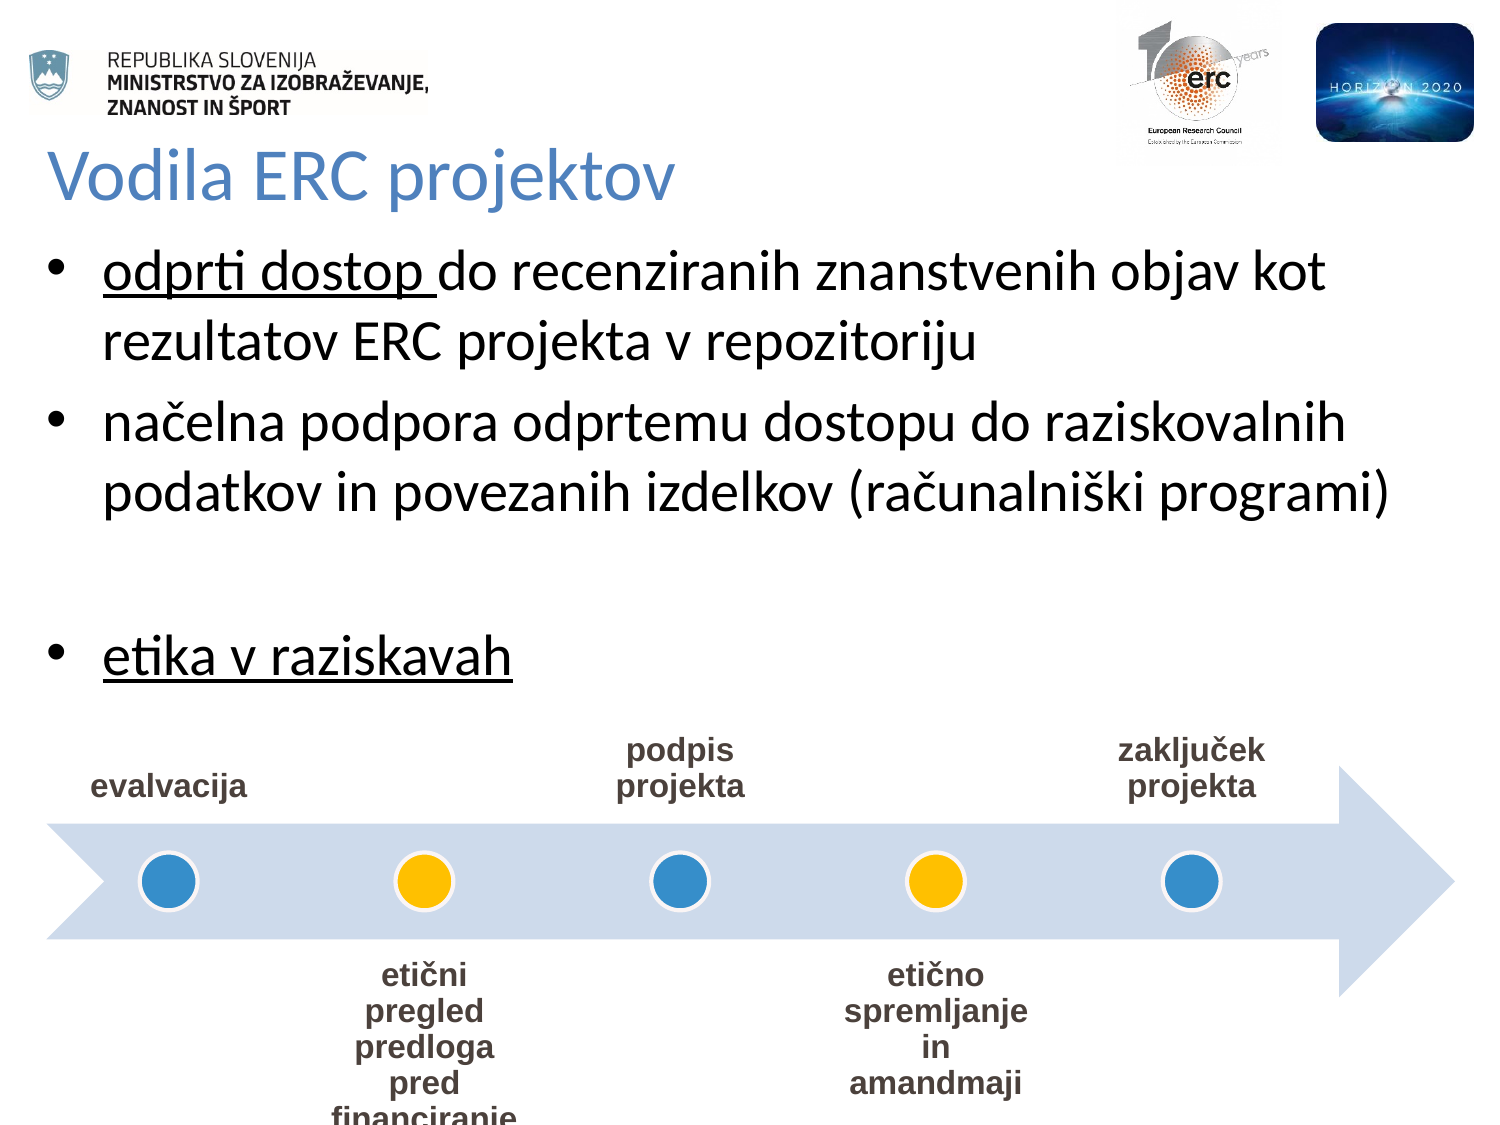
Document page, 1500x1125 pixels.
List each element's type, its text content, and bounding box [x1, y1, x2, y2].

picture [1115, 0, 1282, 166]
list odprti dostop do recenziranih znanstvenih objav kot rezultatov ERC projekta v repozitoriju načelna podpora odprtemu dostopu do raziskovalnih podatkov in povezanih izdelkov (računalniški programi) etika v raziskavah [46, 231, 1482, 953]
picture [29, 50, 428, 115]
text_box Vodila ERC projektov [47, 125, 1341, 216]
picture [1316, 23, 1474, 142]
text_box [46, 591, 1456, 1125]
